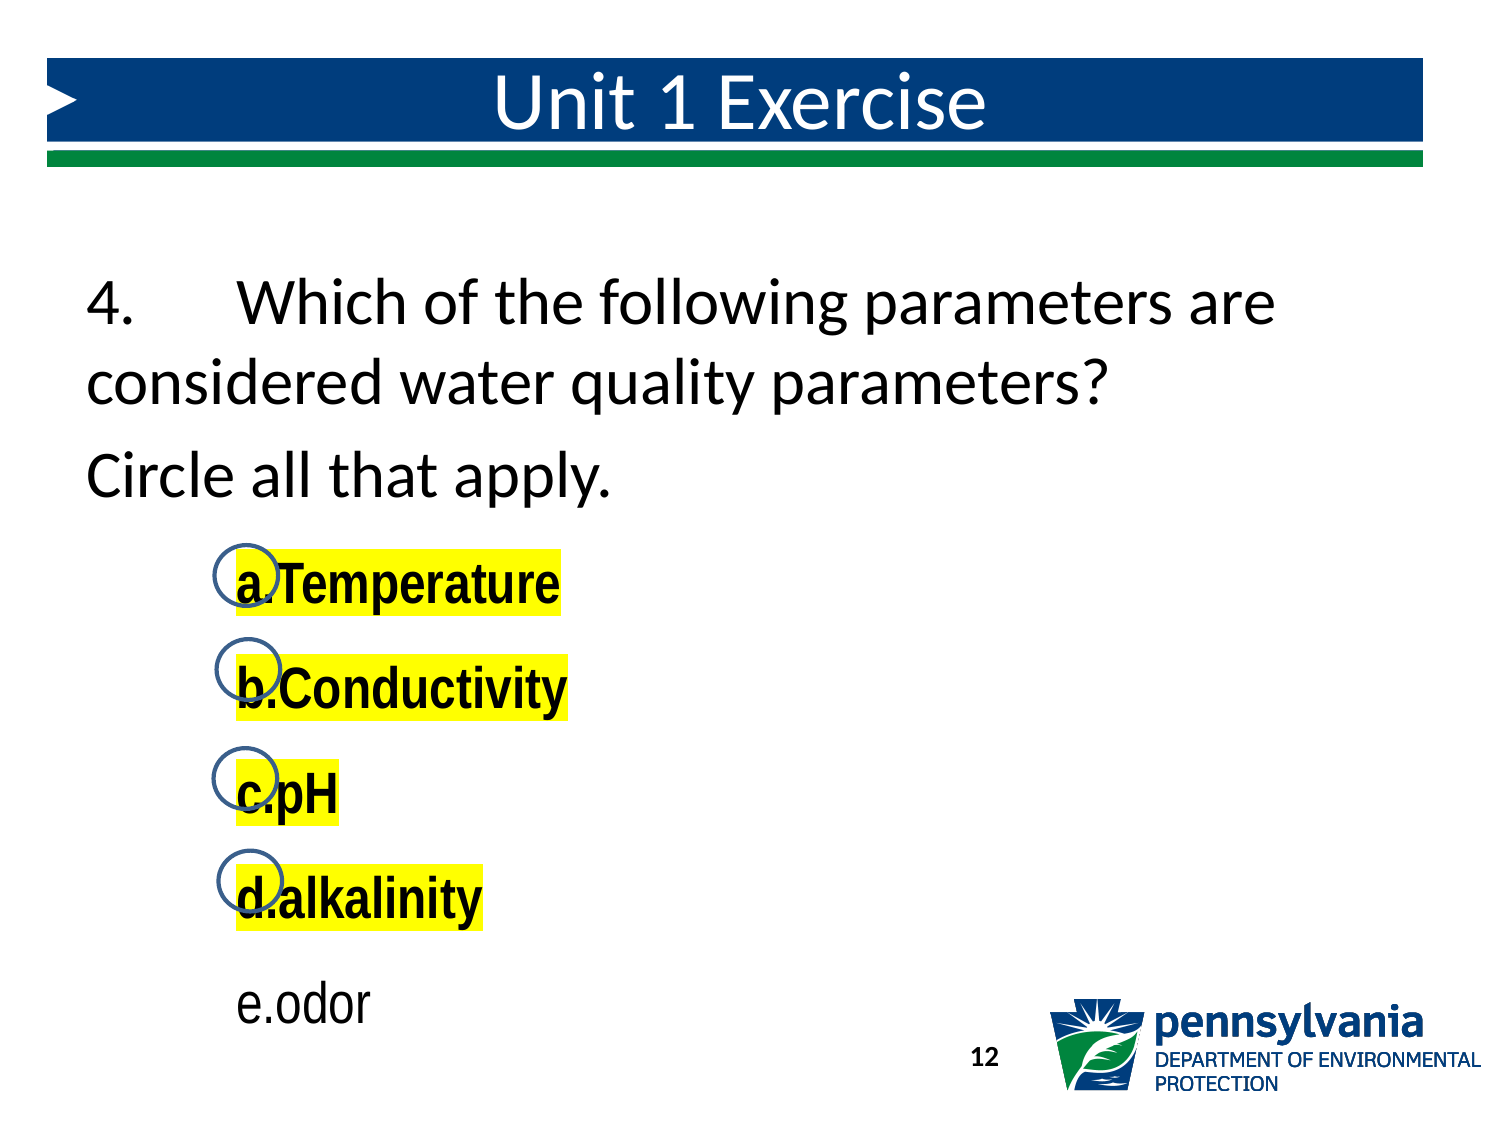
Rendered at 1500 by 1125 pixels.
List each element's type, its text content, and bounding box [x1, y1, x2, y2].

picture [1050, 999, 1481, 1091]
text_box [216, 848, 285, 914]
list 4. Which of the following parameters are considered water quality parameters? Circle all that apply. Temperature Conductivity pH alkalinity odor [71, 249, 1421, 1039]
text_box [214, 637, 283, 703]
slide_number 12 [809, 1024, 1160, 1085]
text_box [212, 542, 281, 608]
text_box [211, 746, 280, 812]
title Unit 1 Exercise [75, 38, 1425, 182]
picture [47, 58, 75, 167]
